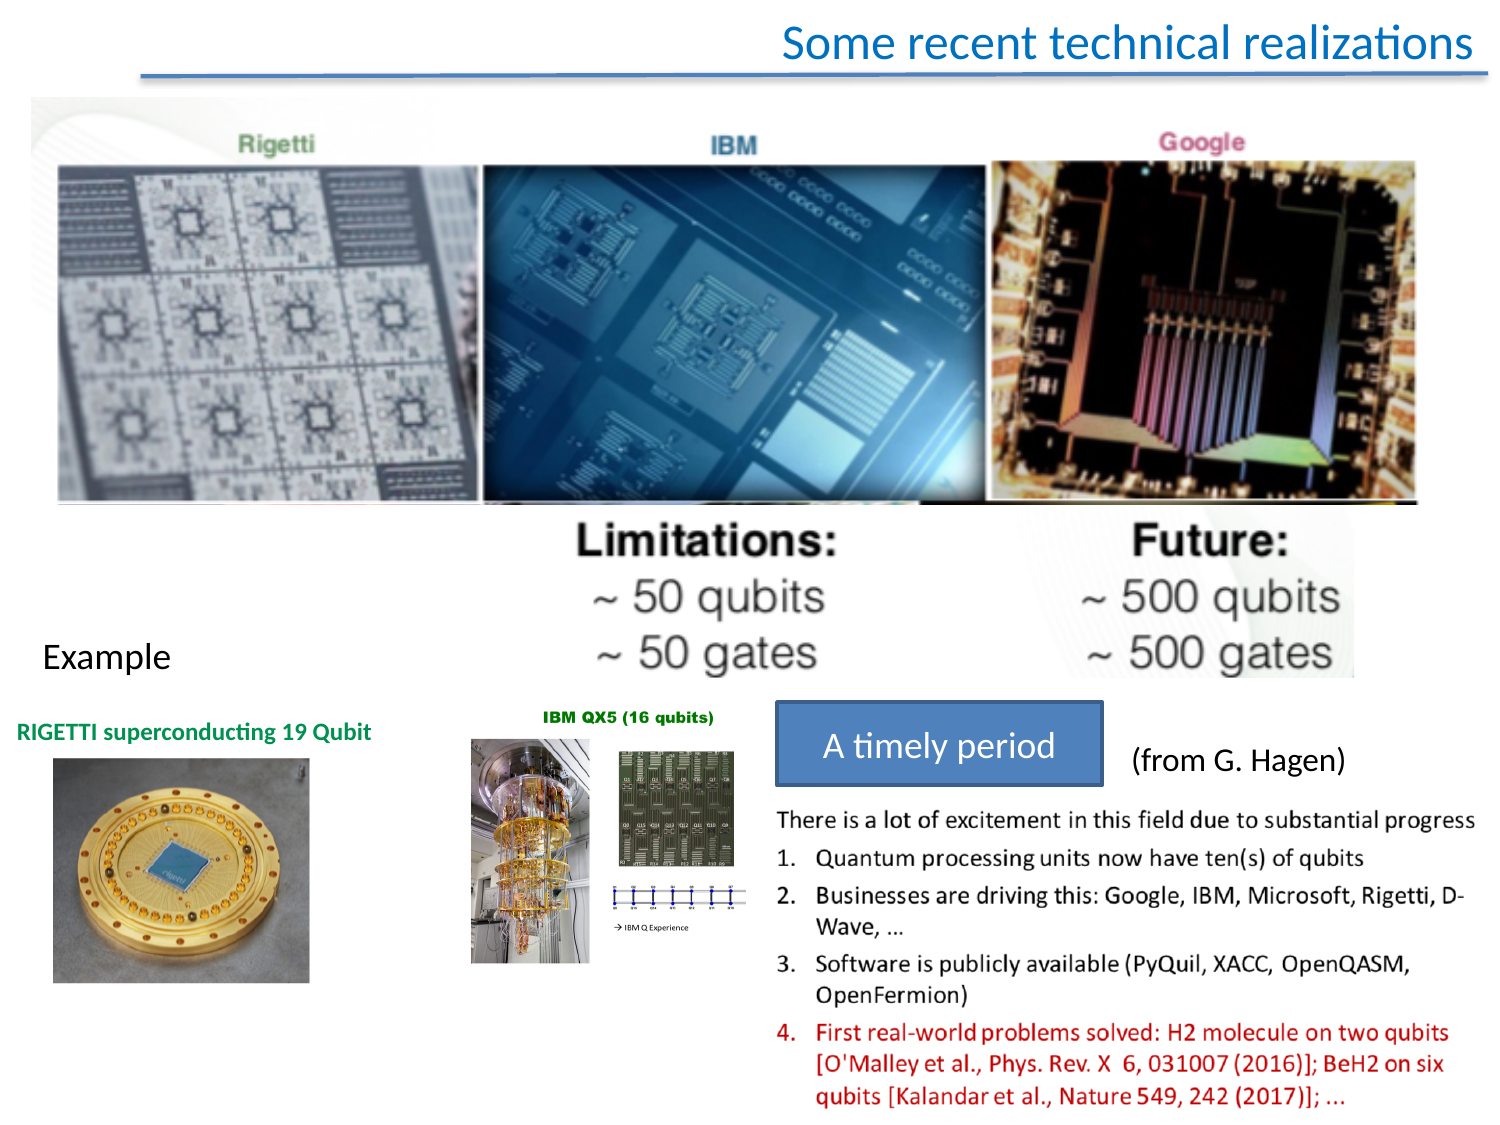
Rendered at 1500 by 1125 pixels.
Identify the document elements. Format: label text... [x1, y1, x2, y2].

picture [30, 97, 1434, 679]
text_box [140, 73, 1489, 77]
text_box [0, 707, 391, 996]
picture [439, 699, 814, 971]
text_box Some recent technical realizations [766, 2, 1489, 71]
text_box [737, 701, 1500, 1125]
text_box Example [27, 624, 195, 685]
